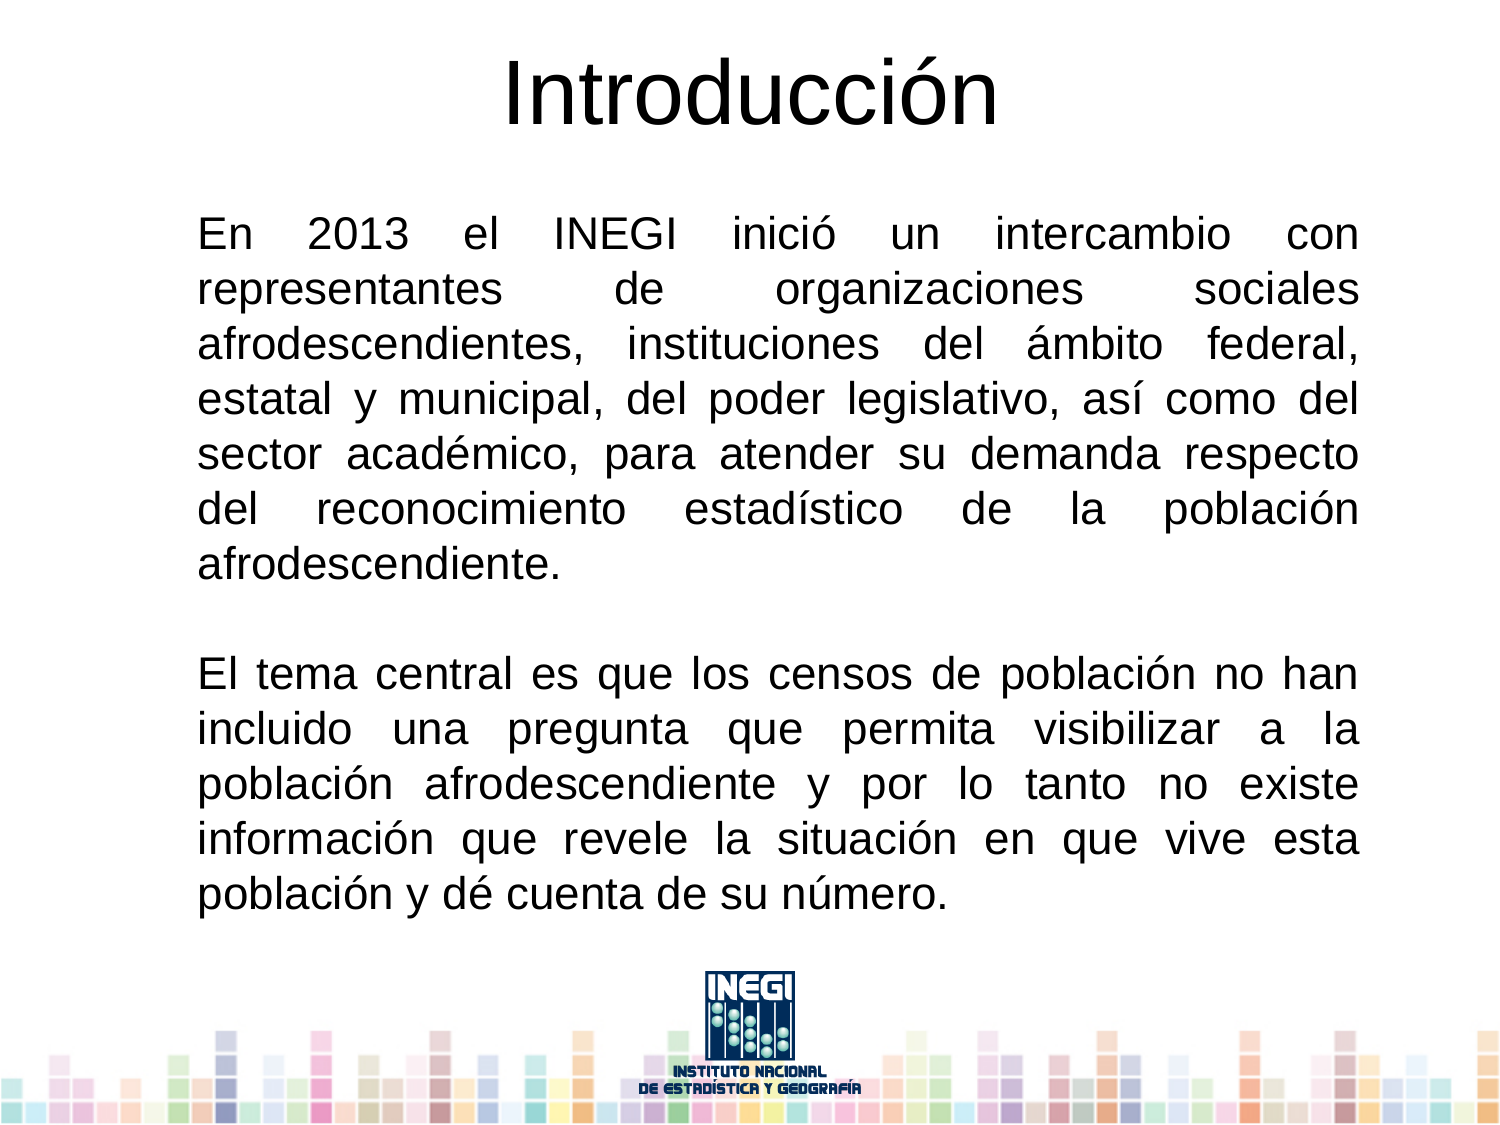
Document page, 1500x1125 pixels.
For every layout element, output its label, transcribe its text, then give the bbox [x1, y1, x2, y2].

title Introducción [76, 19, 1427, 157]
list En 2013 el INEGI inició un intercambio con representantes de organizaciones sociales afrodescendientes, instituciones del ámbito federal, estatal y municipal, del poder legislativo, así como del sector académico, para atender su demanda respecto del reconocimiento estadístico de la población afrodescendiente. El tema central es que los censos de población no han incluido una pregunta que permita visibilizar a la población afrodescendiente y por lo tanto no existe información que revele la situación en que vive esta población y dé cuenta de su número. [183, 196, 1376, 953]
picture [0, 0, 1500, 1125]
